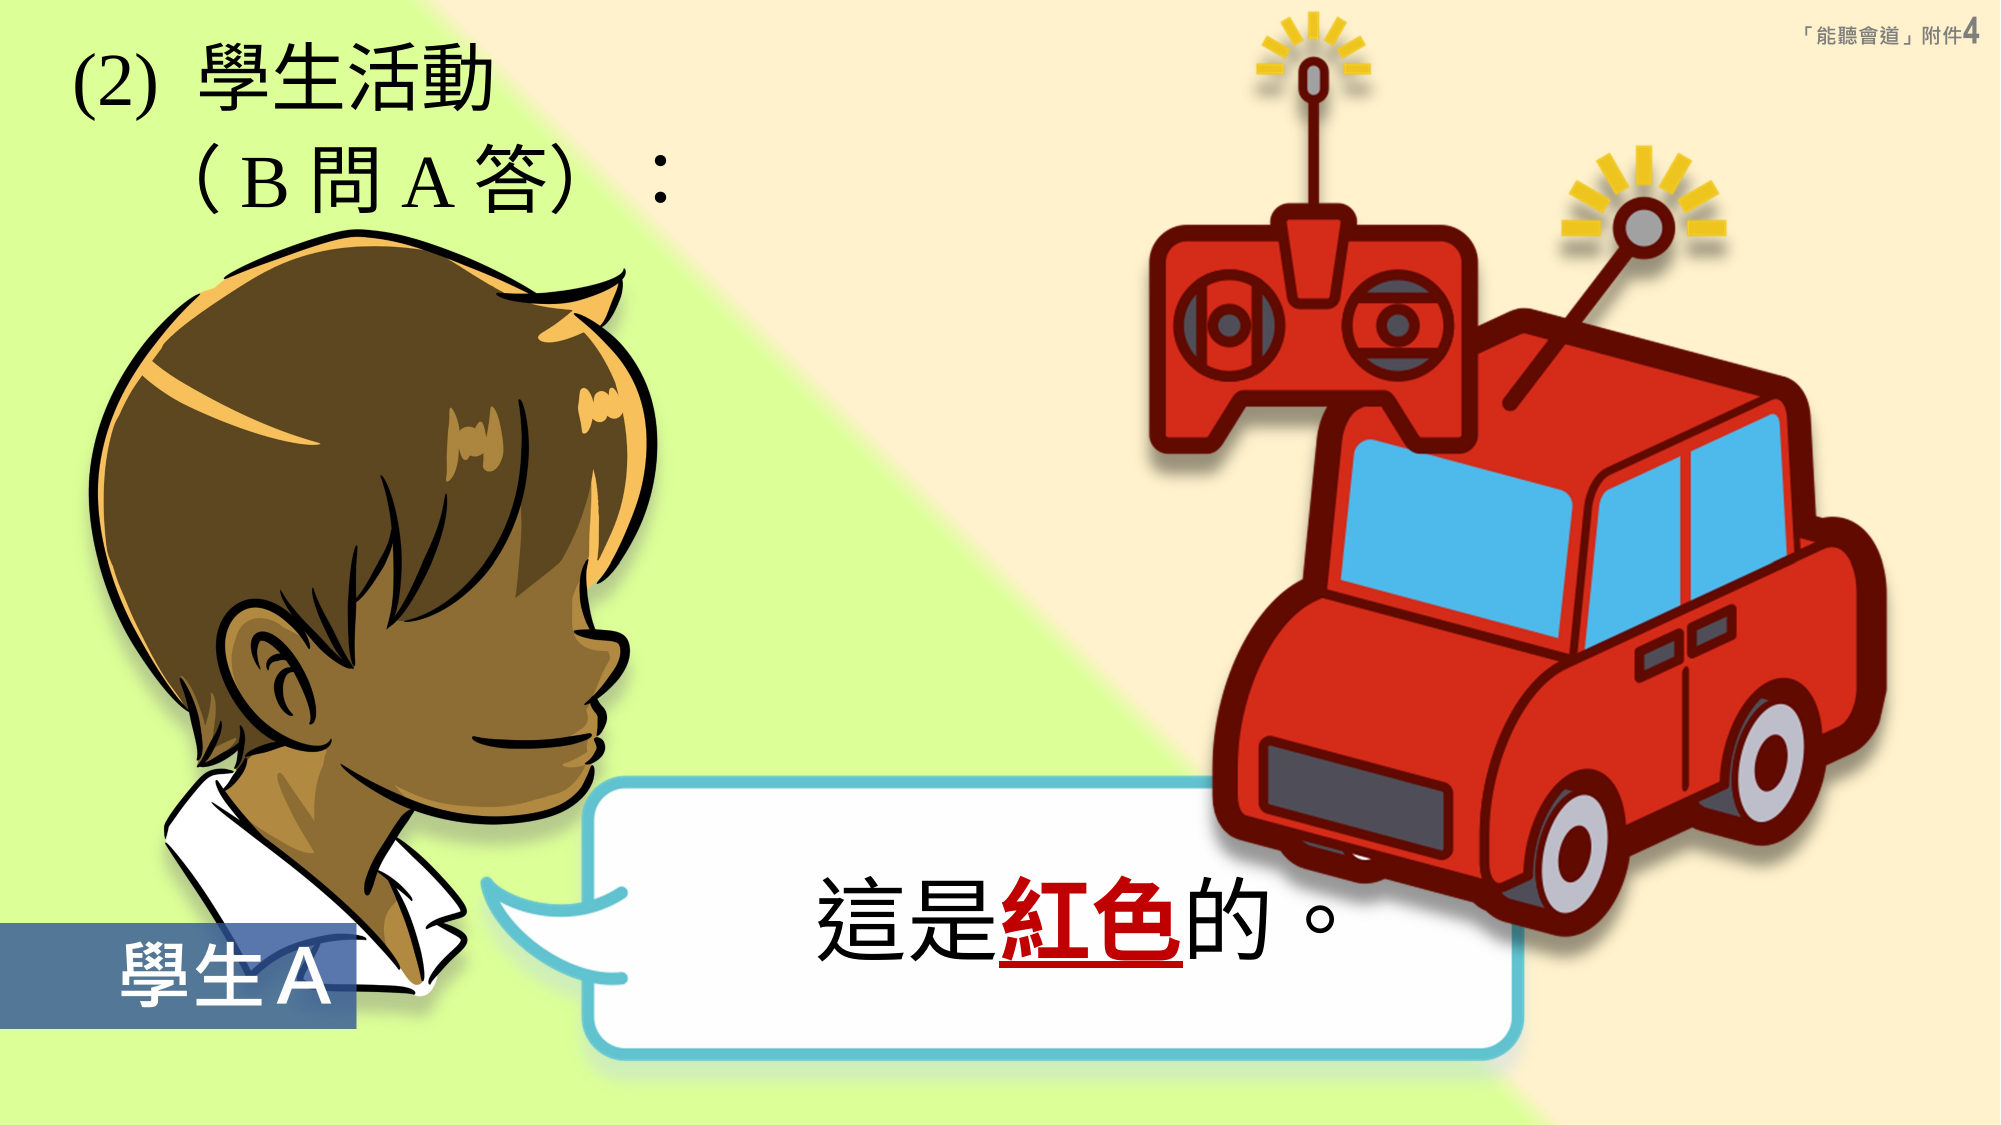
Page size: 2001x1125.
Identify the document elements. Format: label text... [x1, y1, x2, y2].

text_box 這是紅色的。 [800, 855, 1382, 981]
text_box (2) 學生活動 （B問A答）： [57, 33, 681, 345]
picture [0, 0, 2001, 1125]
